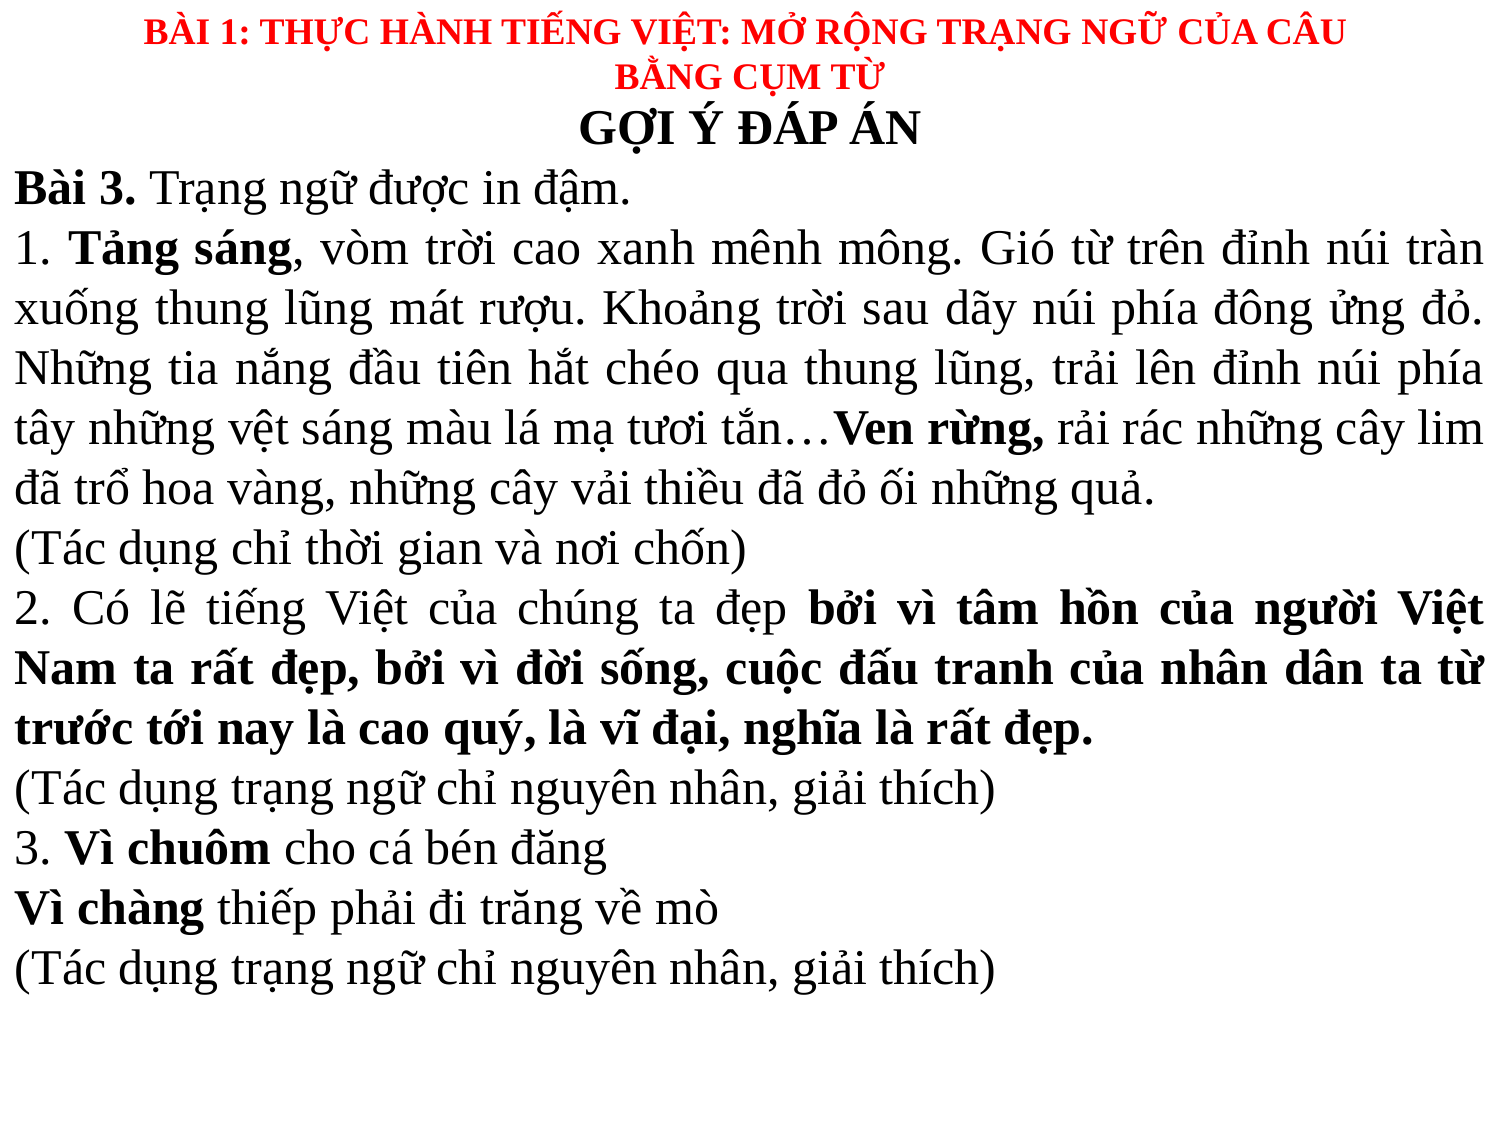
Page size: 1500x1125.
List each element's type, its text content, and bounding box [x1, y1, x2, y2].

text_box BÀI 1: THỰC HÀNH TIẾNG VIỆT: MỞ RỘNG TRẠNG NGỮ CỦA CÂU BẰNG CỤM TỪ [0, 0, 1500, 87]
text_box GỢI Ý ĐÁP ÁN Bài 3. Trạng ngữ được in đậm. 1. Tảng sáng, vòm trời cao xanh mênh mông. Gió từ trên đỉnh núi tràn xuống thung lũng mát rượu. Khoảng trời sau dãy núi phía đông ửng đỏ. Những tia nắng đầu tiên hắt chéo qua thung lũng, trải lên đỉnh núi phía tây những vệt sáng màu lá mạ tươi tắn…Ven rừng, rải rác những cây lim đã trổ hoa vàng, những cây vải thiều đã đỏ ối những quả. (Tác dụng chỉ thời gian và nơi chốn) 2. Có lẽ tiếng Việt của chúng ta đẹp bởi vì tâm hồn của người Việt Nam ta rất đẹp, bởi vì đời sống, cuộc đấu tranh của nhân dân ta từ trước tới nay là cao quý, là vĩ đại, nghĩa là rất đẹp. (Tác dụng trạng ngữ chỉ nguyên nhân, giải thích) 3. Vì chuôm cho cá bén đăng Vì chàng thiếp phải đi trăng về mò (Tác dụng trạng ngữ chỉ nguyên nhân, giải thích) [0, 87, 1500, 1063]
